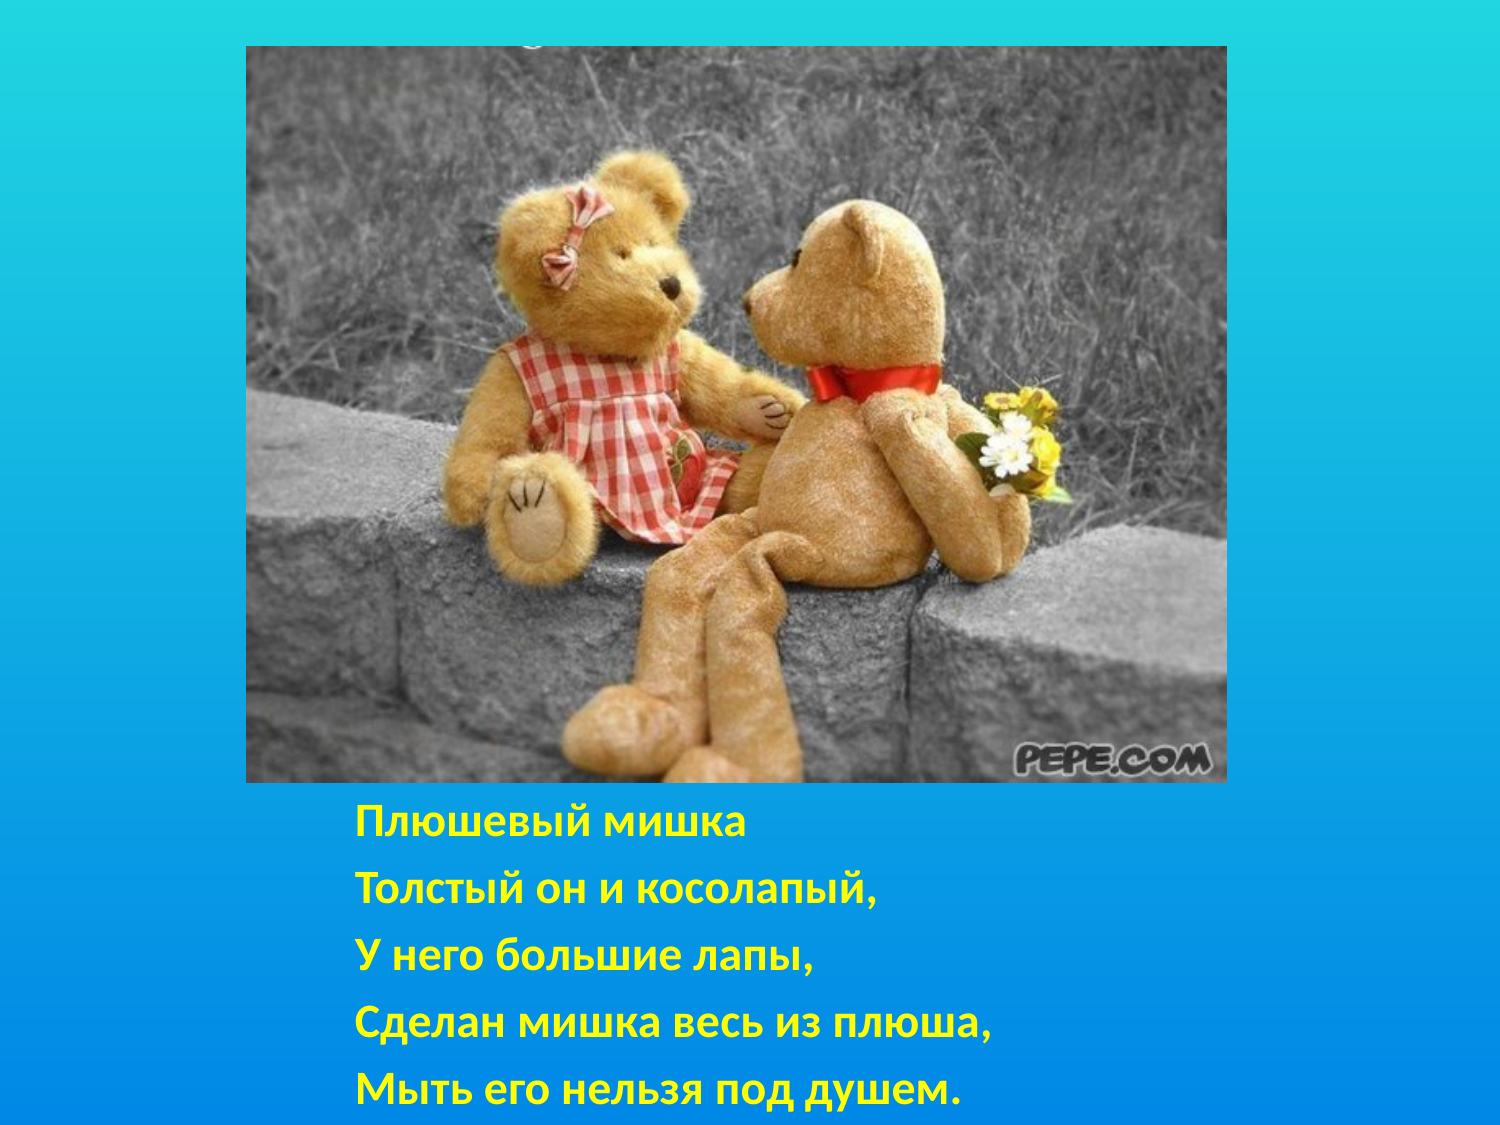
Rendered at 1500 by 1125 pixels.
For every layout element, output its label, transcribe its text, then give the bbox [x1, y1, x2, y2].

list Плюшевый мишка Толстый он и косолапый, У него большие лапы, Сделан мишка весь из плюша, Мыть его нельзя под душем. [339, 781, 1278, 1125]
picture [0, 46, 1500, 782]
